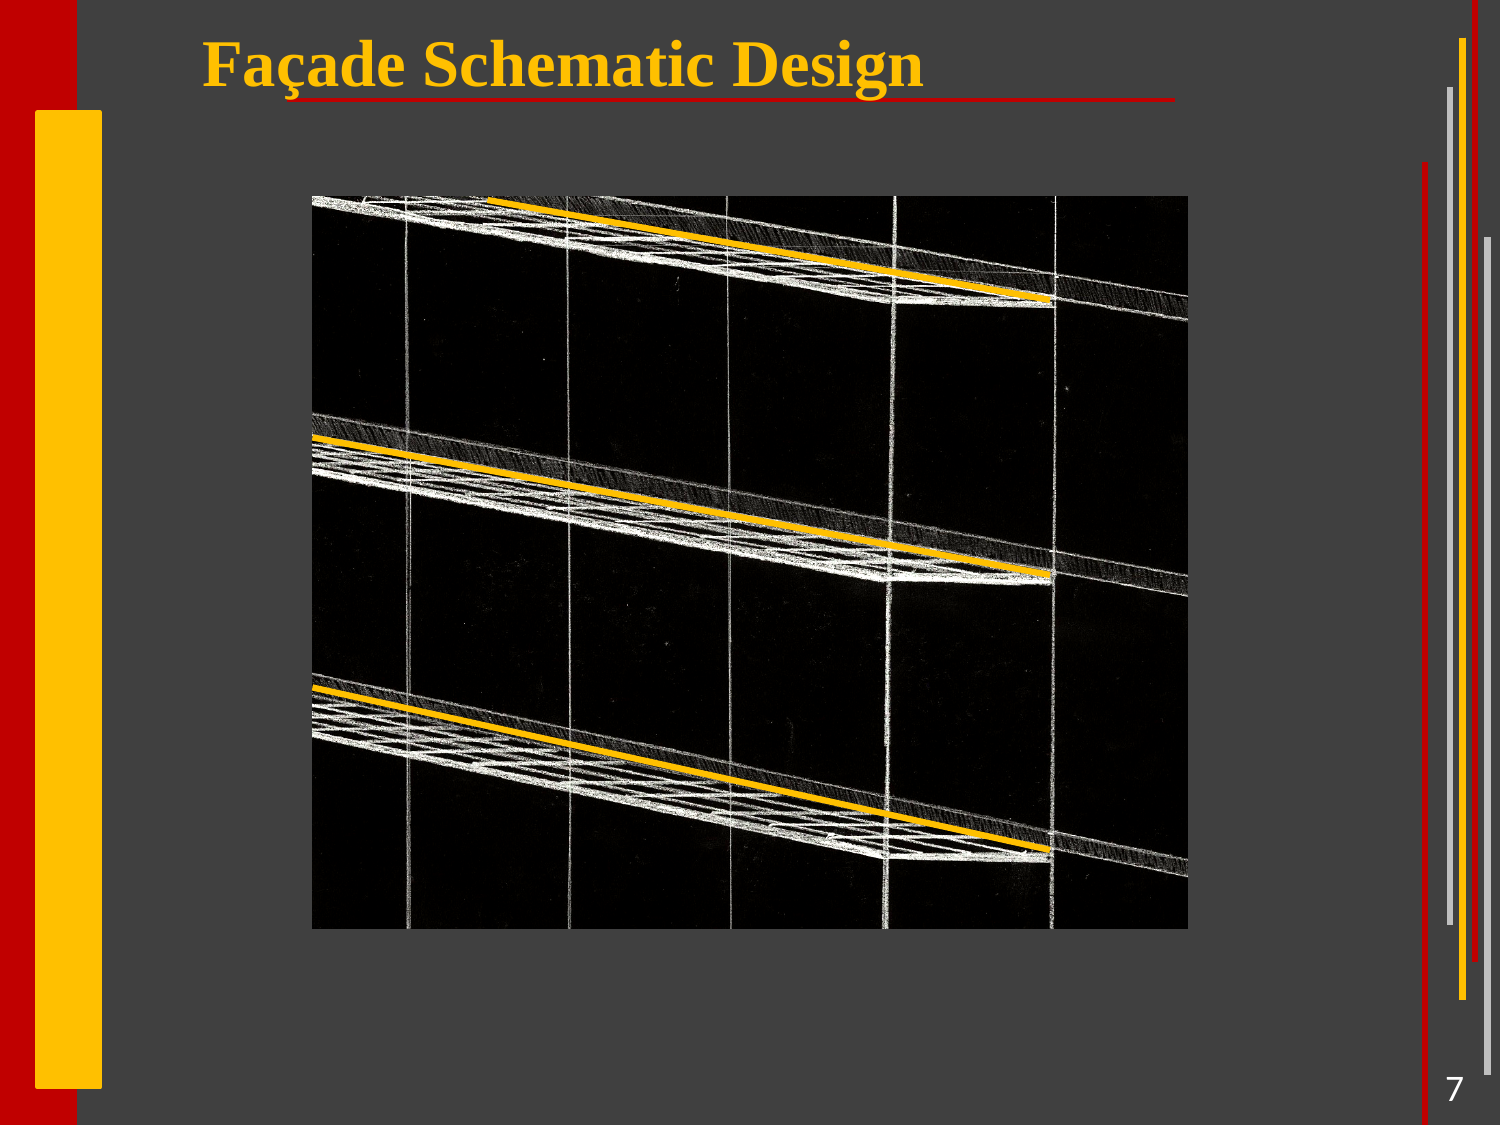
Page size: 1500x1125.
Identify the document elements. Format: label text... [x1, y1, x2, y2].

text_box Façade Schematic Design [187, 12, 1113, 108]
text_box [399, 199, 888, 926]
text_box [312, 199, 398, 851]
picture [1051, 507, 1188, 518]
picture [312, 195, 1188, 480]
text_box 7 [1430, 1057, 1481, 1117]
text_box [888, 199, 1051, 851]
picture [312, 645, 1188, 929]
picture [1051, 482, 1188, 505]
picture [1051, 520, 1188, 643]
